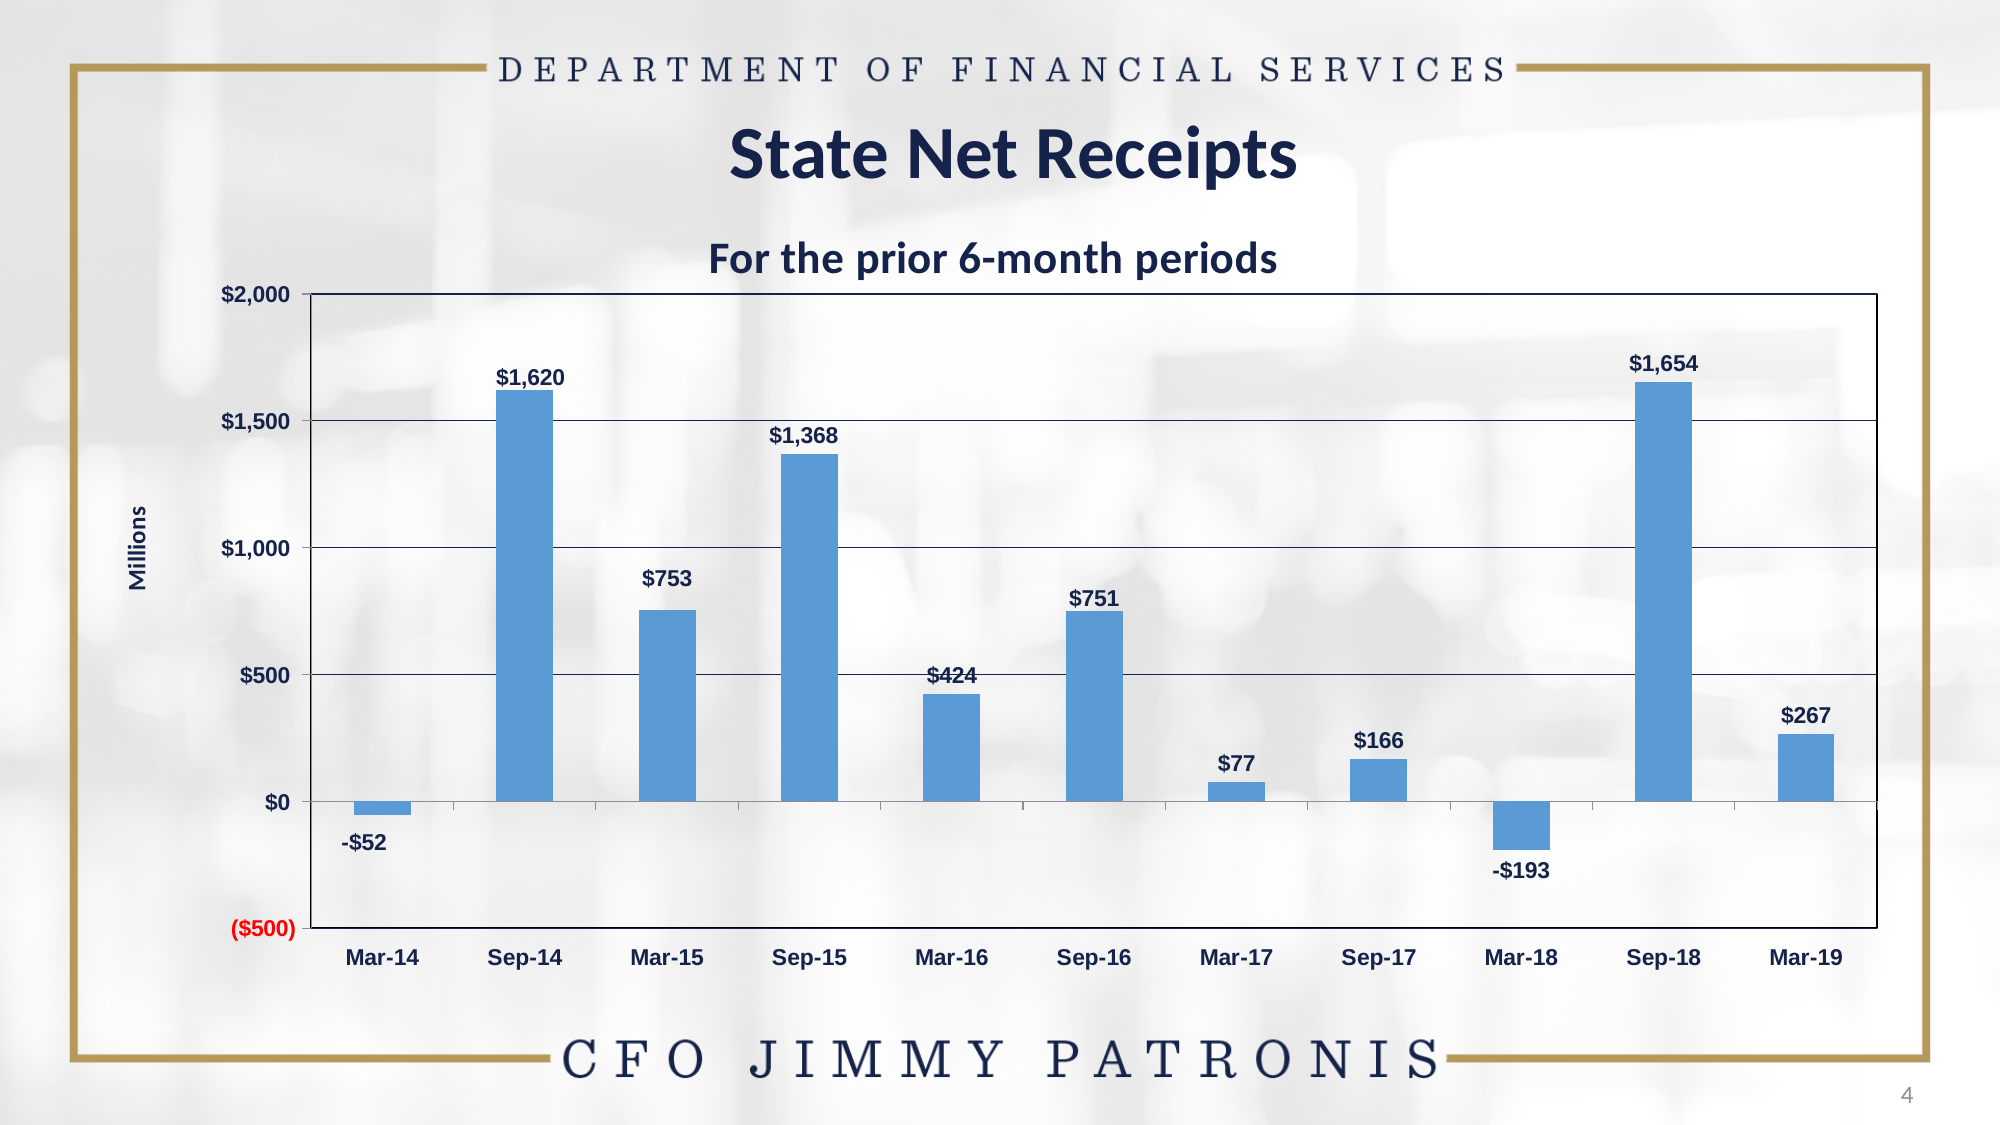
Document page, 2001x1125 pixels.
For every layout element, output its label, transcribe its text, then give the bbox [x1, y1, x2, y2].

chart [104, 201, 1895, 1005]
title State Net Receipts [351, 106, 1677, 201]
picture [0, 0, 2000, 1125]
slide_number 4 [1478, 1063, 1929, 1124]
